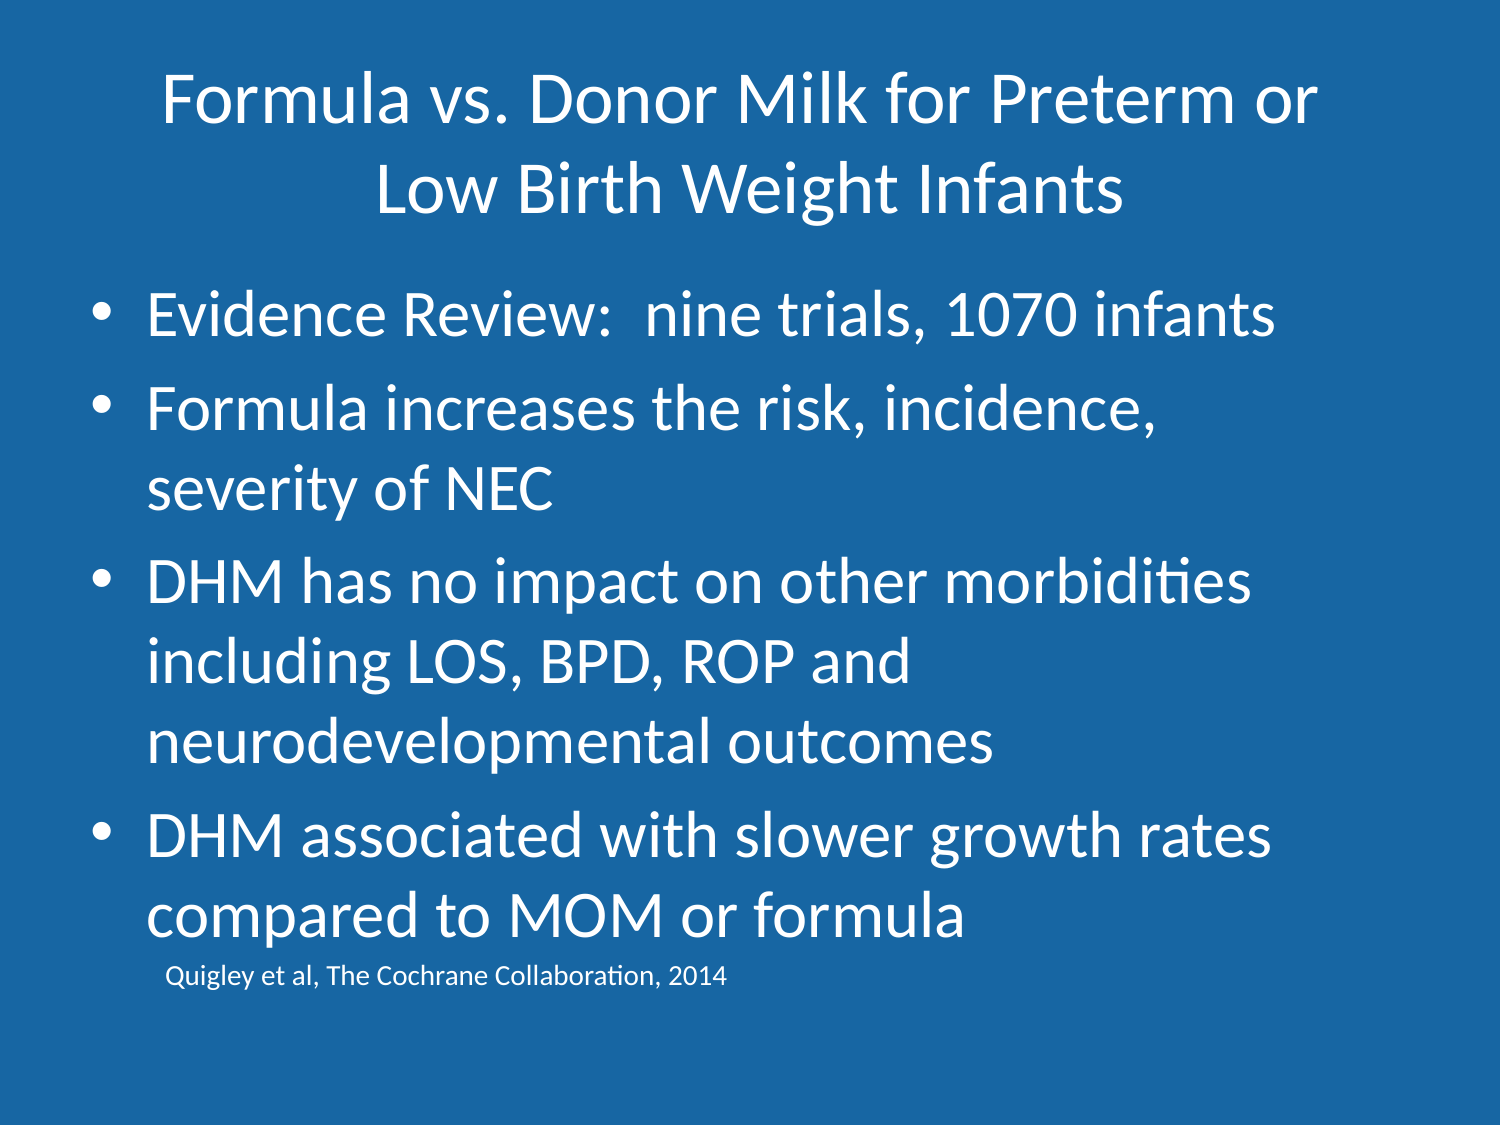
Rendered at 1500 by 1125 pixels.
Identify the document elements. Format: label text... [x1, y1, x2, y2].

list Evidence Review: nine trials, 1070 infants Formula increases the risk, incidence, severity of NEC DHM has no impact on other morbidities including LOS, BPD, ROP and neurodevelopmental outcomes DHM associated with slower growth rates compared to MOM or formula Quigley et al, The Cochrane Collaboration, 2014 [75, 262, 1425, 1005]
title Formula vs. Donor Milk for Preterm or Low Birth Weight Infants [75, 45, 1425, 233]
